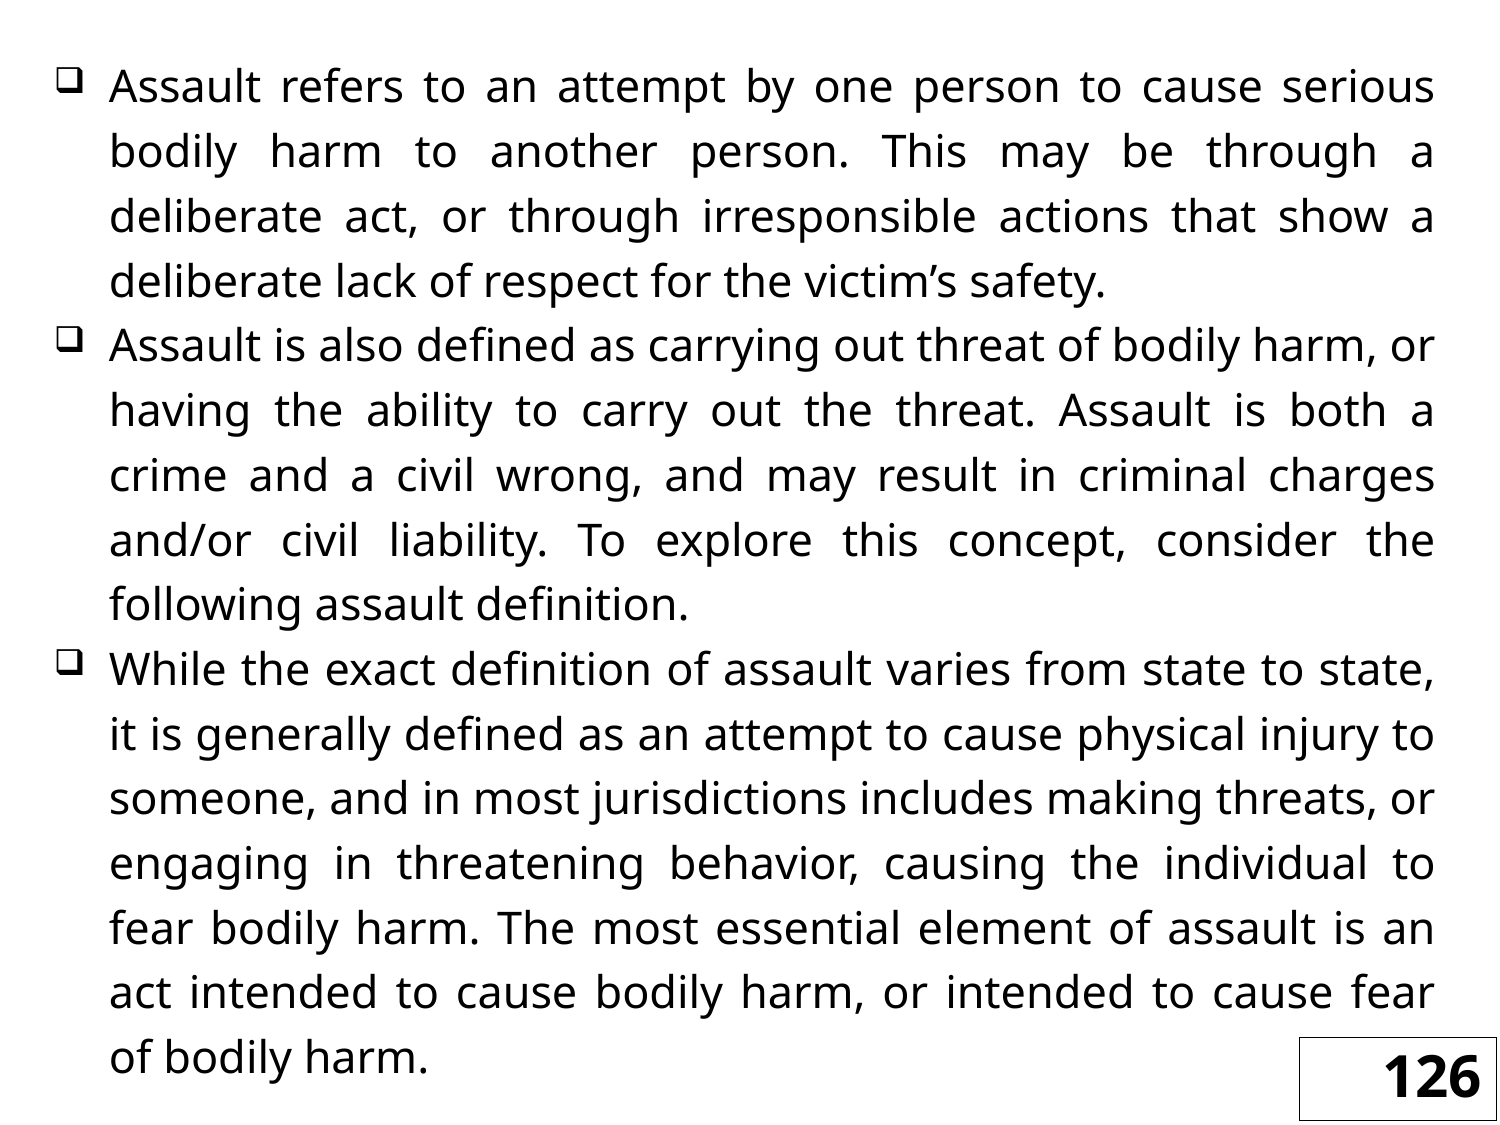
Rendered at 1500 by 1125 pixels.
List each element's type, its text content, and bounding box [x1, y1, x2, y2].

slide_number 126 [1299, 1037, 1497, 1121]
list Assault refers to an attempt by one person to cause serious bodily harm to another person. This may be through a deliberate act, or through irresponsible actions that show a deliberate lack of respect for the victim’s safety. Assault is also defined as carrying out threat of bodily harm, or having the ability to carry out the threat. Assault is both a crime and a civil wrong, and may result in criminal charges and/or civil liability. To explore this concept, consider the following assault definition. While the exact definition of assault varies from state to state, it is generally defined as an attempt to cause physical injury to someone, and in most jurisdictions includes making threats, or engaging in threatening behavior, causing the individual to fear bodily harm. The most essential element of assault is an act intended to cause bodily harm, or intended to cause fear of bodily harm. [39, 39, 1452, 1097]
